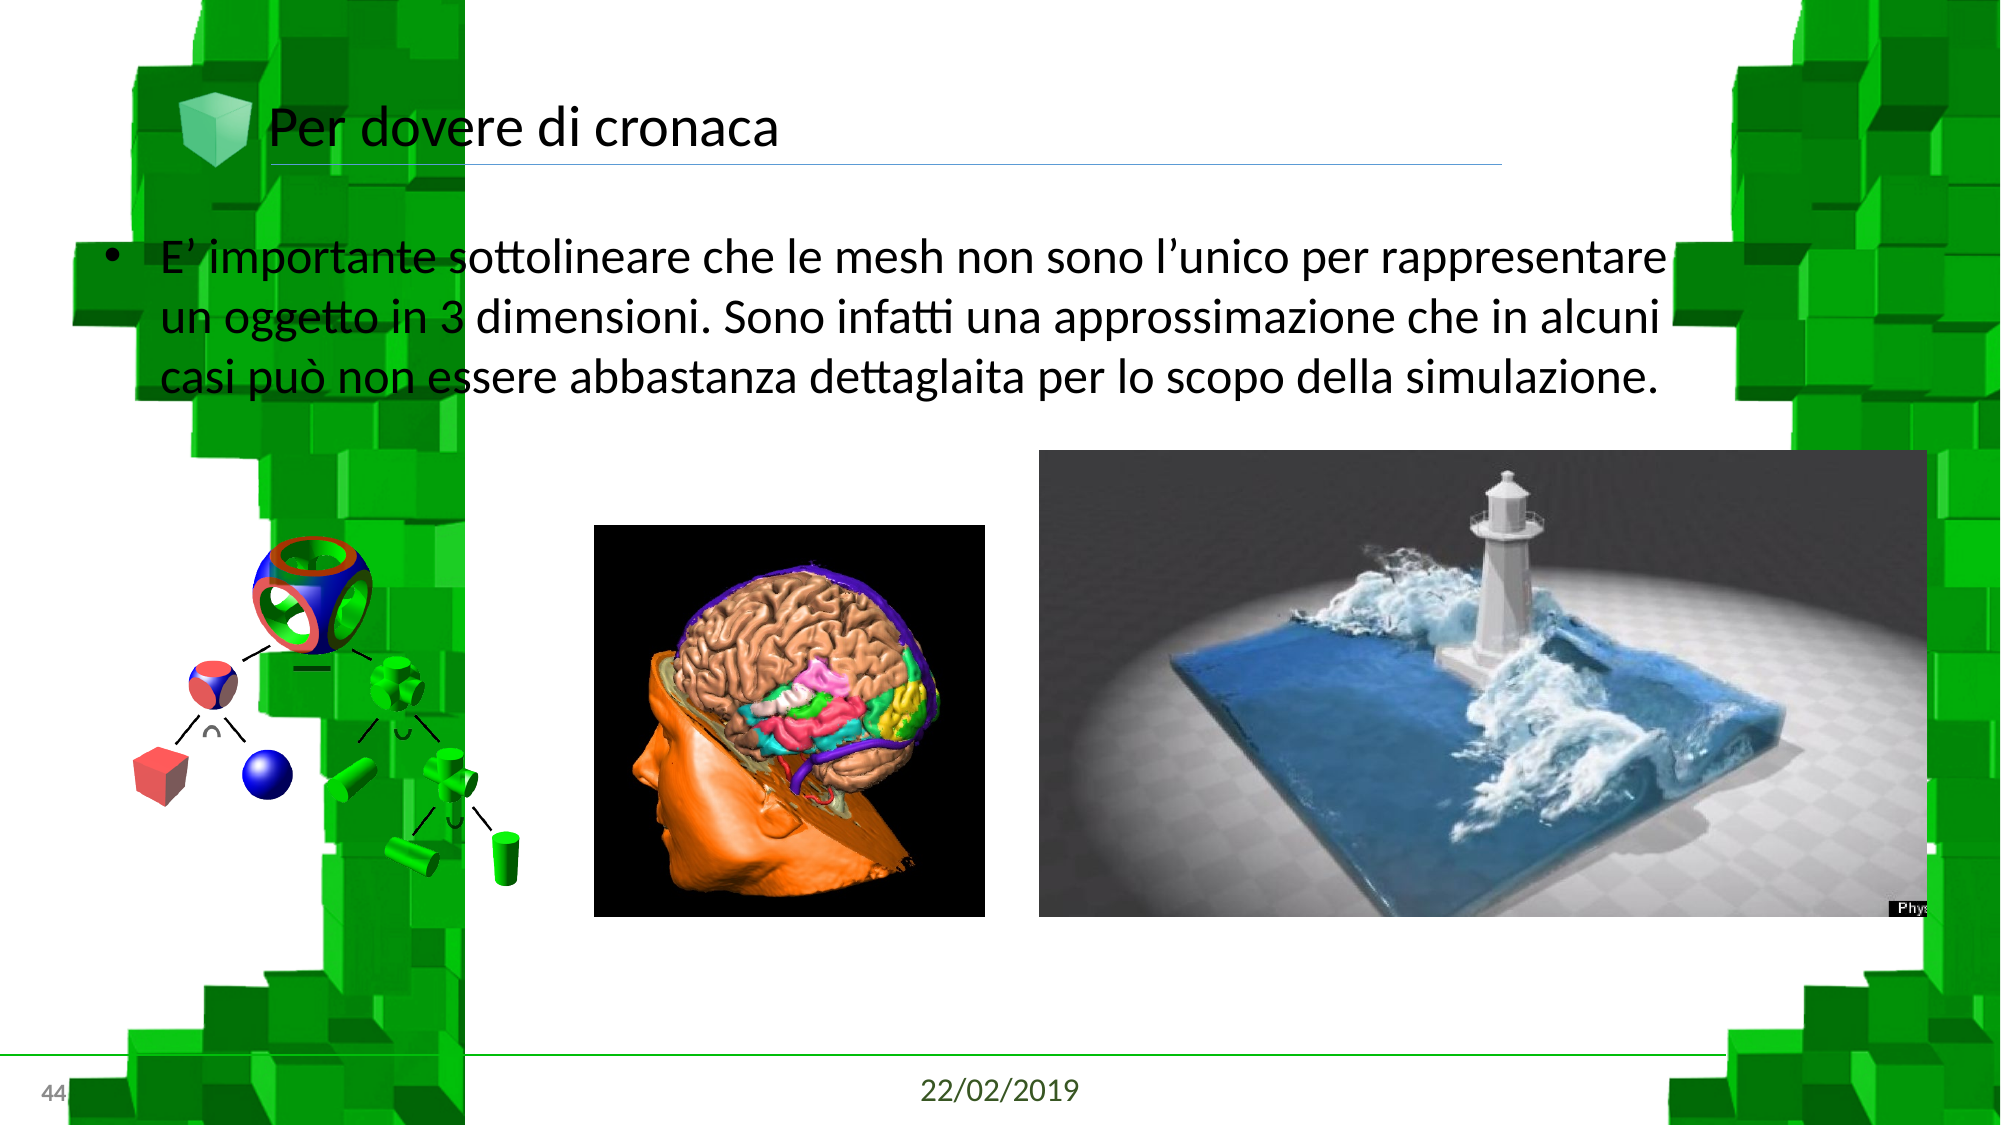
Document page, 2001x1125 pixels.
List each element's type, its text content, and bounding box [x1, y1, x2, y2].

picture [0, 0, 2001, 1125]
text_box E’ importante sottolineare che le mesh non sono l’unico per rappresentare un oggetto in 3 dimensioni. Sono infatti una approssimazione che in alcuni casi può non essere abbastanza dettaglaita per lo scopo della simulazione. [89, 216, 1708, 472]
slide_number 44 [26, 1057, 110, 1125]
text_box Per dovere di cronaca [254, 80, 1448, 166]
text_box 22/02/2019 [254, 1061, 1746, 1116]
